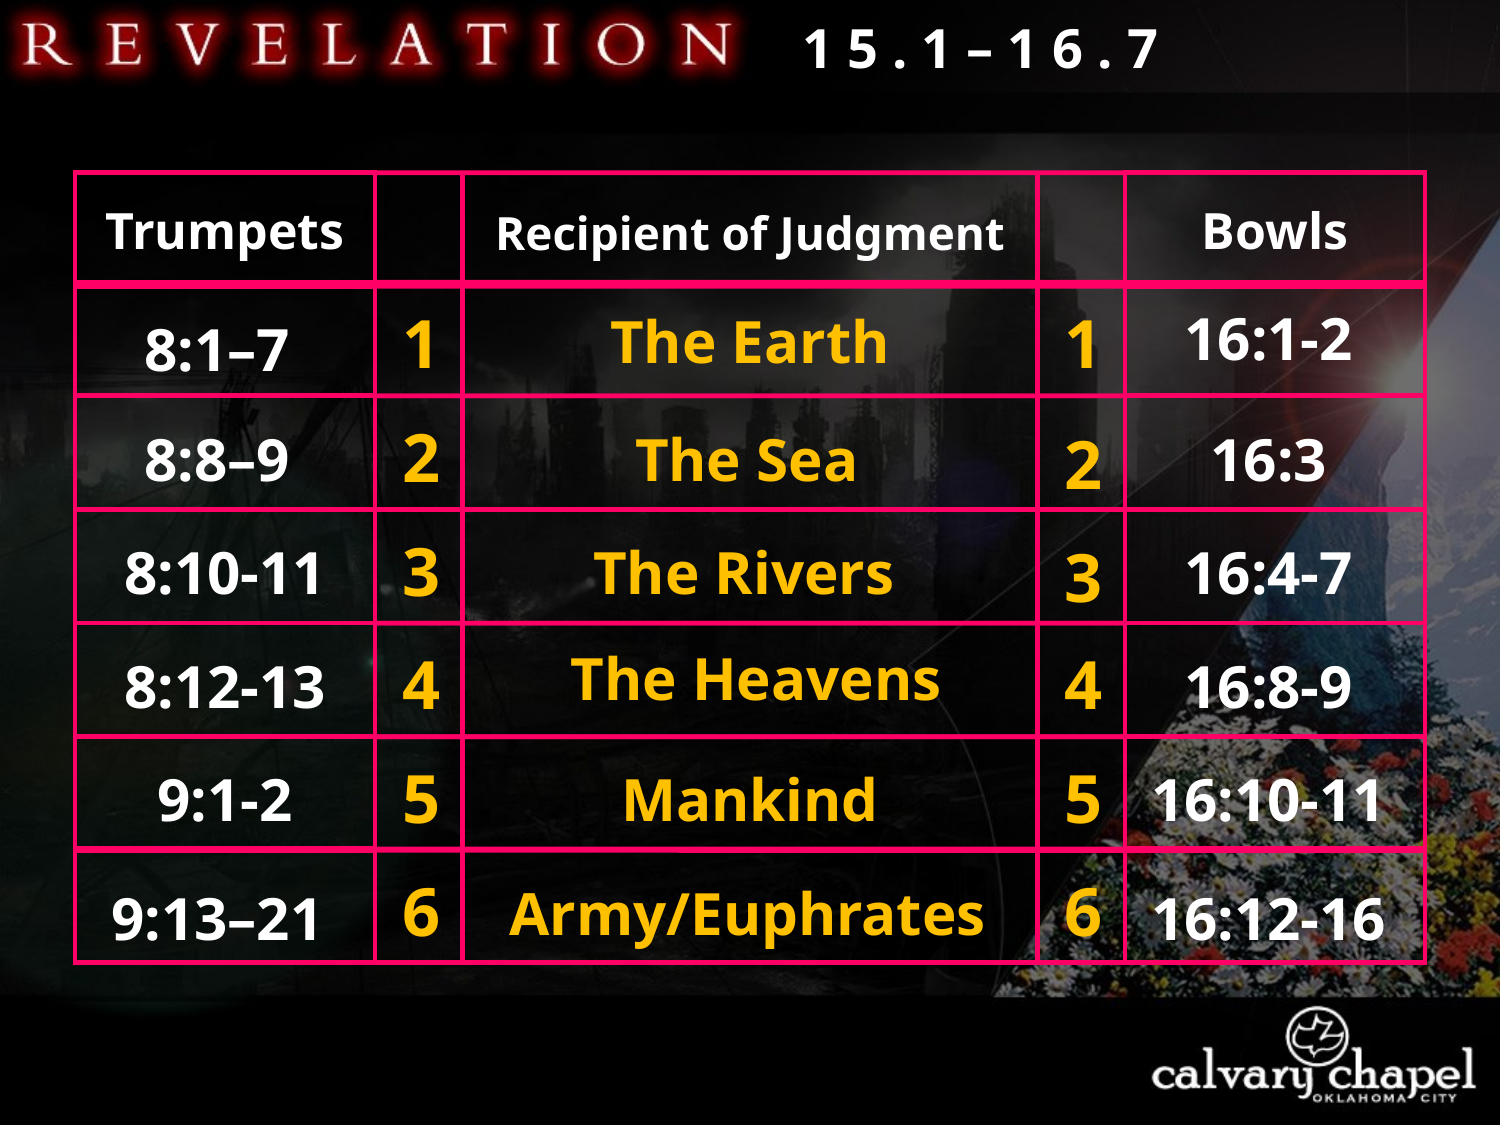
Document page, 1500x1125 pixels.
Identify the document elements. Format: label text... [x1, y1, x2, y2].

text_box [74, 172, 1426, 963]
text_box 1 5 . 1 – 1 6 . 7 [787, 7, 1430, 87]
picture [0, 0, 1500, 1125]
